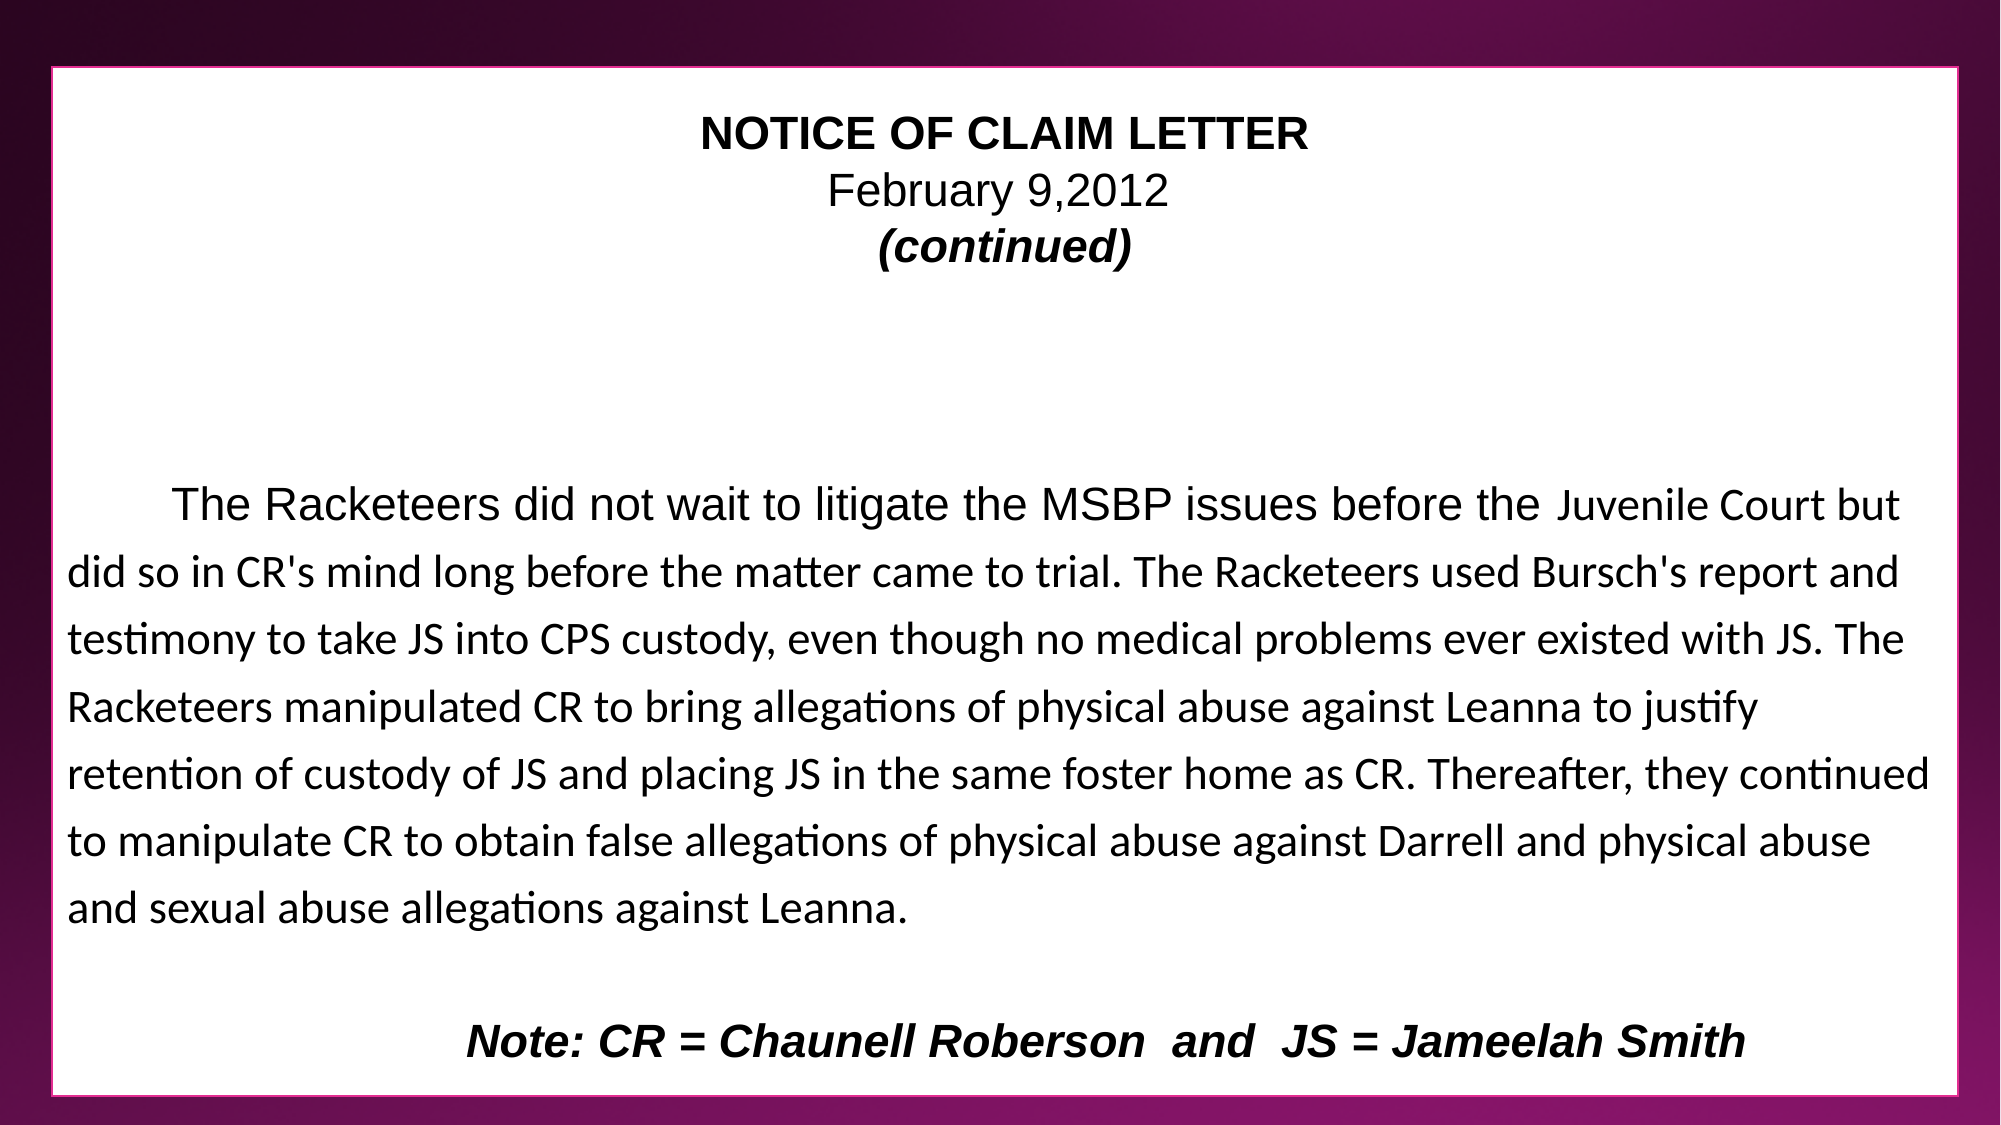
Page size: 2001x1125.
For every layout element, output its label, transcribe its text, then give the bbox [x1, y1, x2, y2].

list NOTICE OF CLAIM LETTE NOTICE OF CLAIM LETTER February 9,2012 (continued) The Racketeers did not wait to litigate the MSBP issues before the Juvenile Court but did so in CR's mind long before the matter came to trial. The Racketeers used Bursch's report and testimony to take JS into CPS custody, even though no medical problems ever existed with JS. The Racketeers manipulated CR to bring allegations of physical abuse against Leanna to justify retention of custody of JS and placing JS in the same foster home as CR. Thereafter, they continued to manipulate CR to obtain false allegations of physical abuse against Darrell and physical abuse and sexual abuse allegations against Leanna. Note: CR = Chaunell Roberson and JS = Jameelah Smith [51, 66, 1959, 1097]
picture [0, 0, 2001, 1125]
